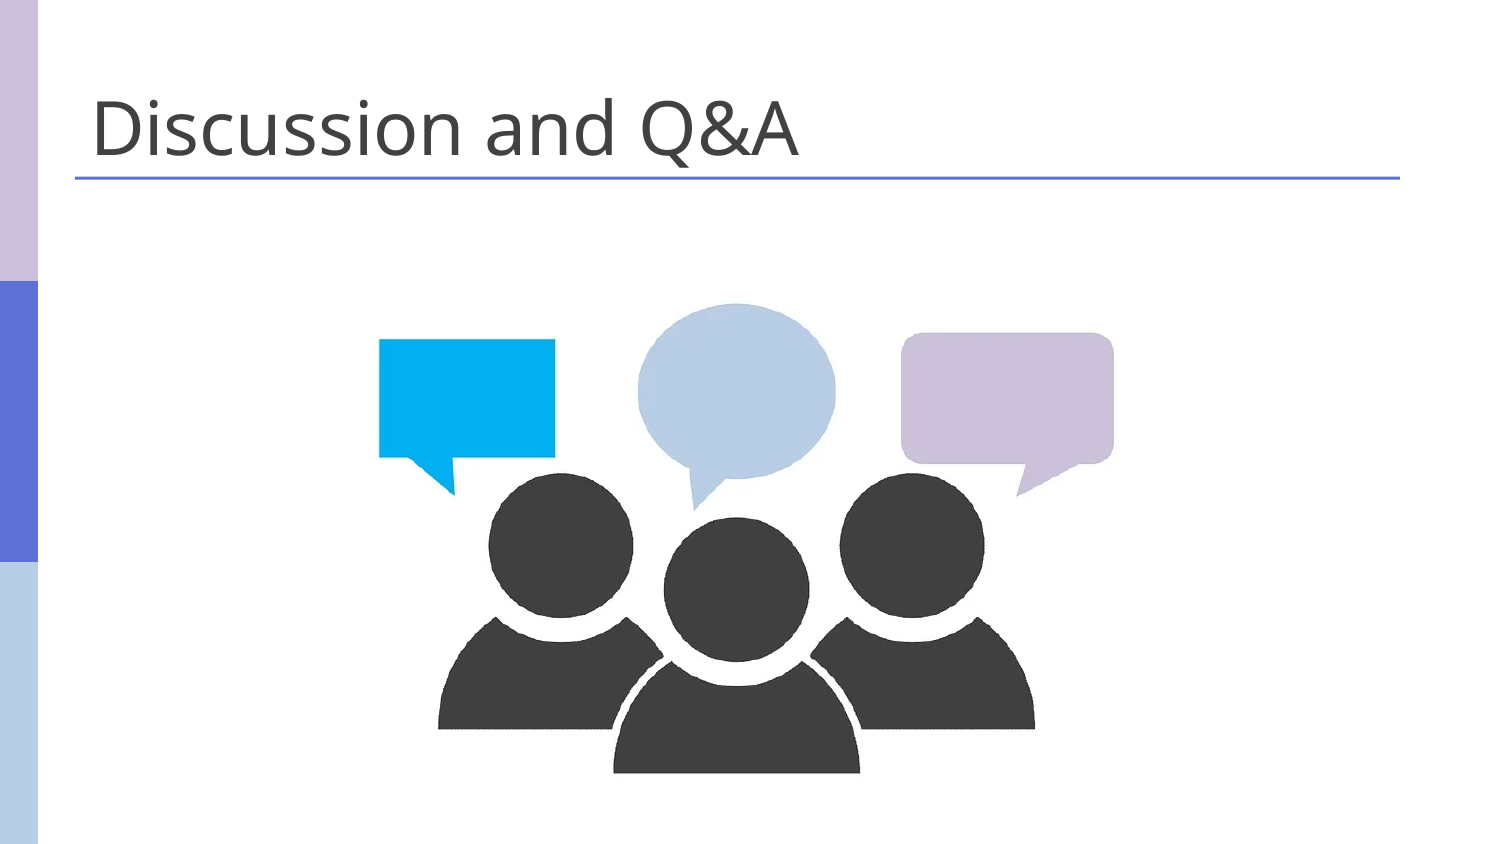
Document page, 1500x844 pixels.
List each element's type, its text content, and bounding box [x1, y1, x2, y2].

title Discussion and Q&A [75, 34, 1425, 179]
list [320, 233, 1180, 807]
